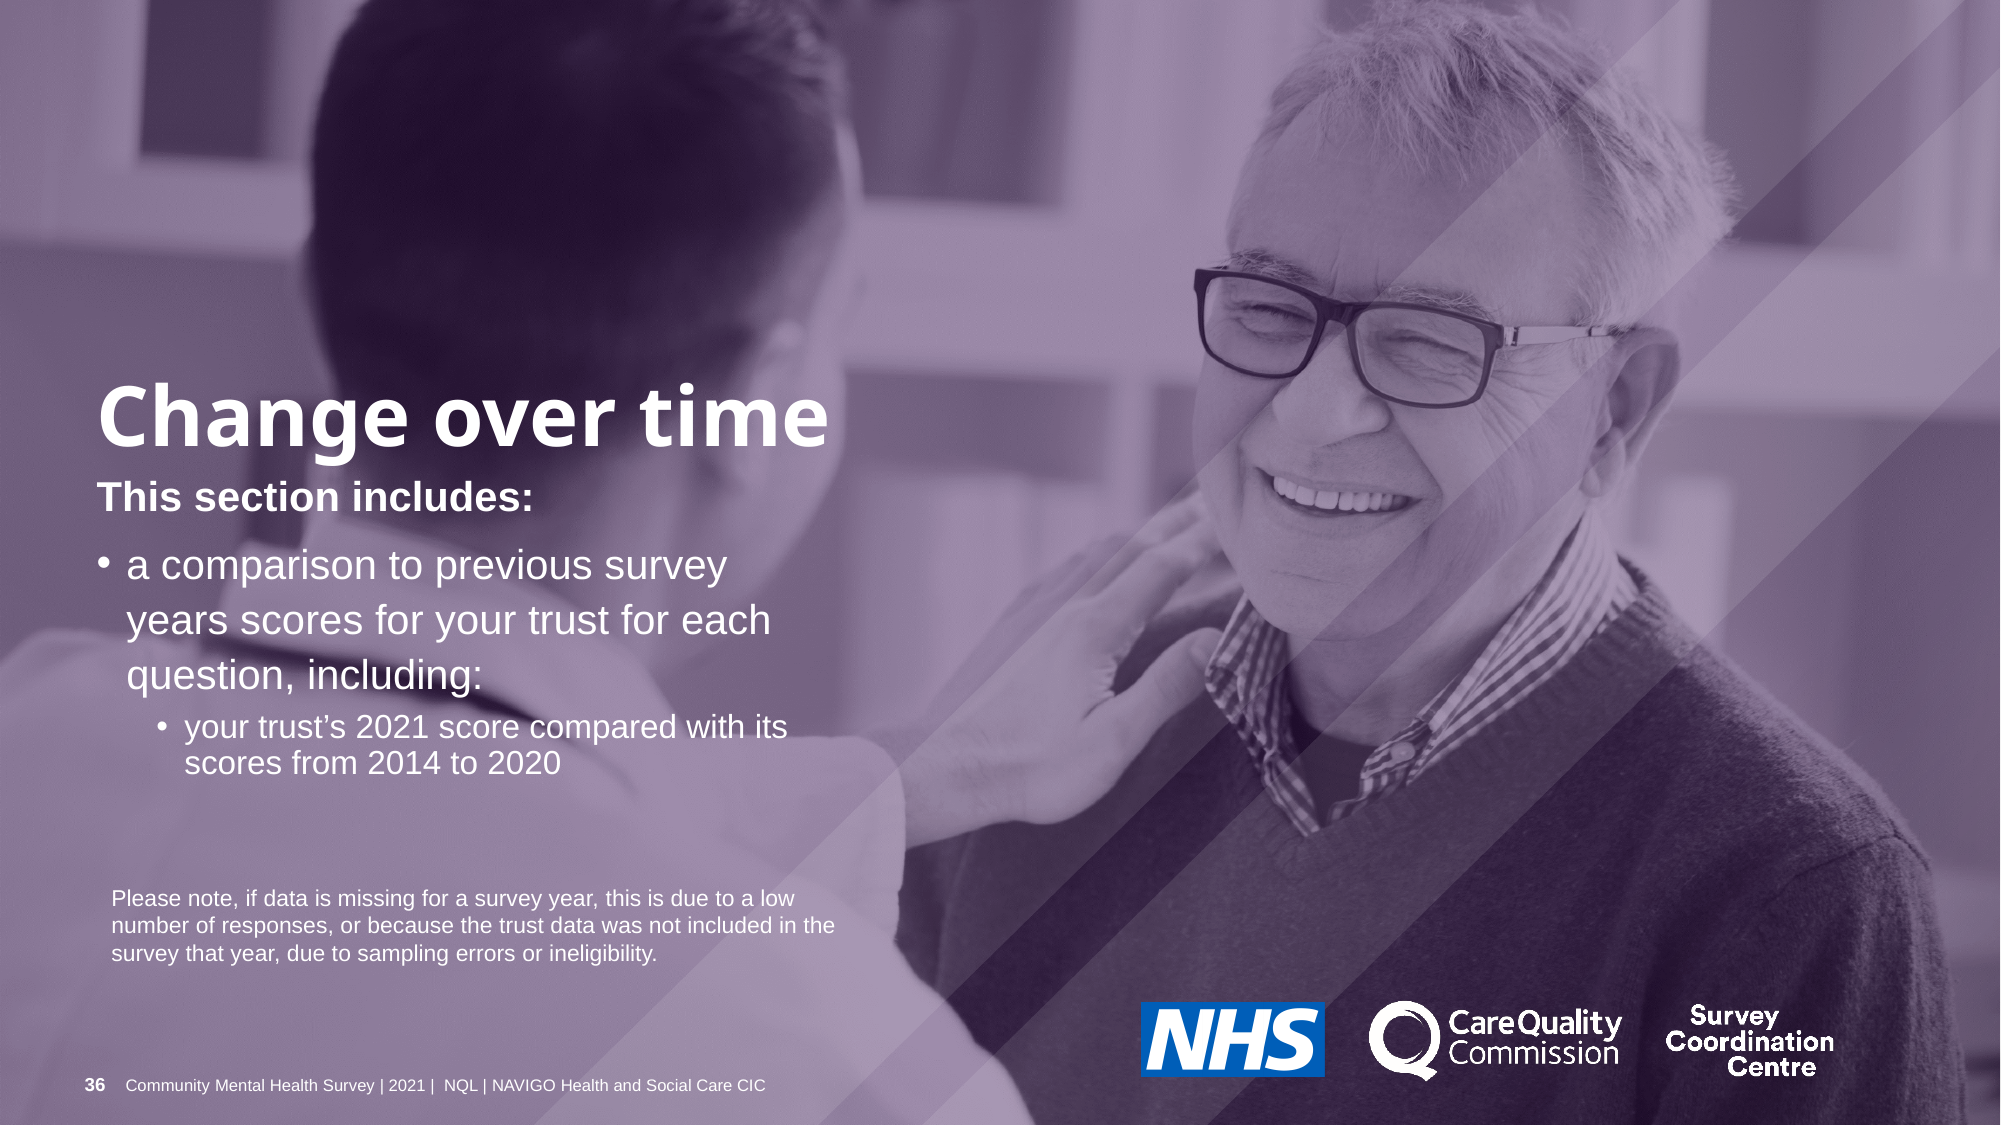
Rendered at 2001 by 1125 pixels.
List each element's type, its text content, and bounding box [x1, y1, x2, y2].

picture [1357, 989, 1629, 1091]
picture [1141, 1002, 1325, 1077]
text_box 36 [84, 1065, 122, 1125]
title Change over time [96, 374, 943, 465]
text_box This section includes: a comparison to previous survey years scores for your trust for each question, including: your trust’s 2021 score compared with its scores from 2014 to 2020 [96, 464, 843, 782]
picture [1663, 1001, 1836, 1079]
text_box Please note, if data is missing for a survey year, this is due to a low number of responses, or because the trust data was not included in the survey that year, due to sampling errors or ineligibility. [96, 875, 879, 973]
